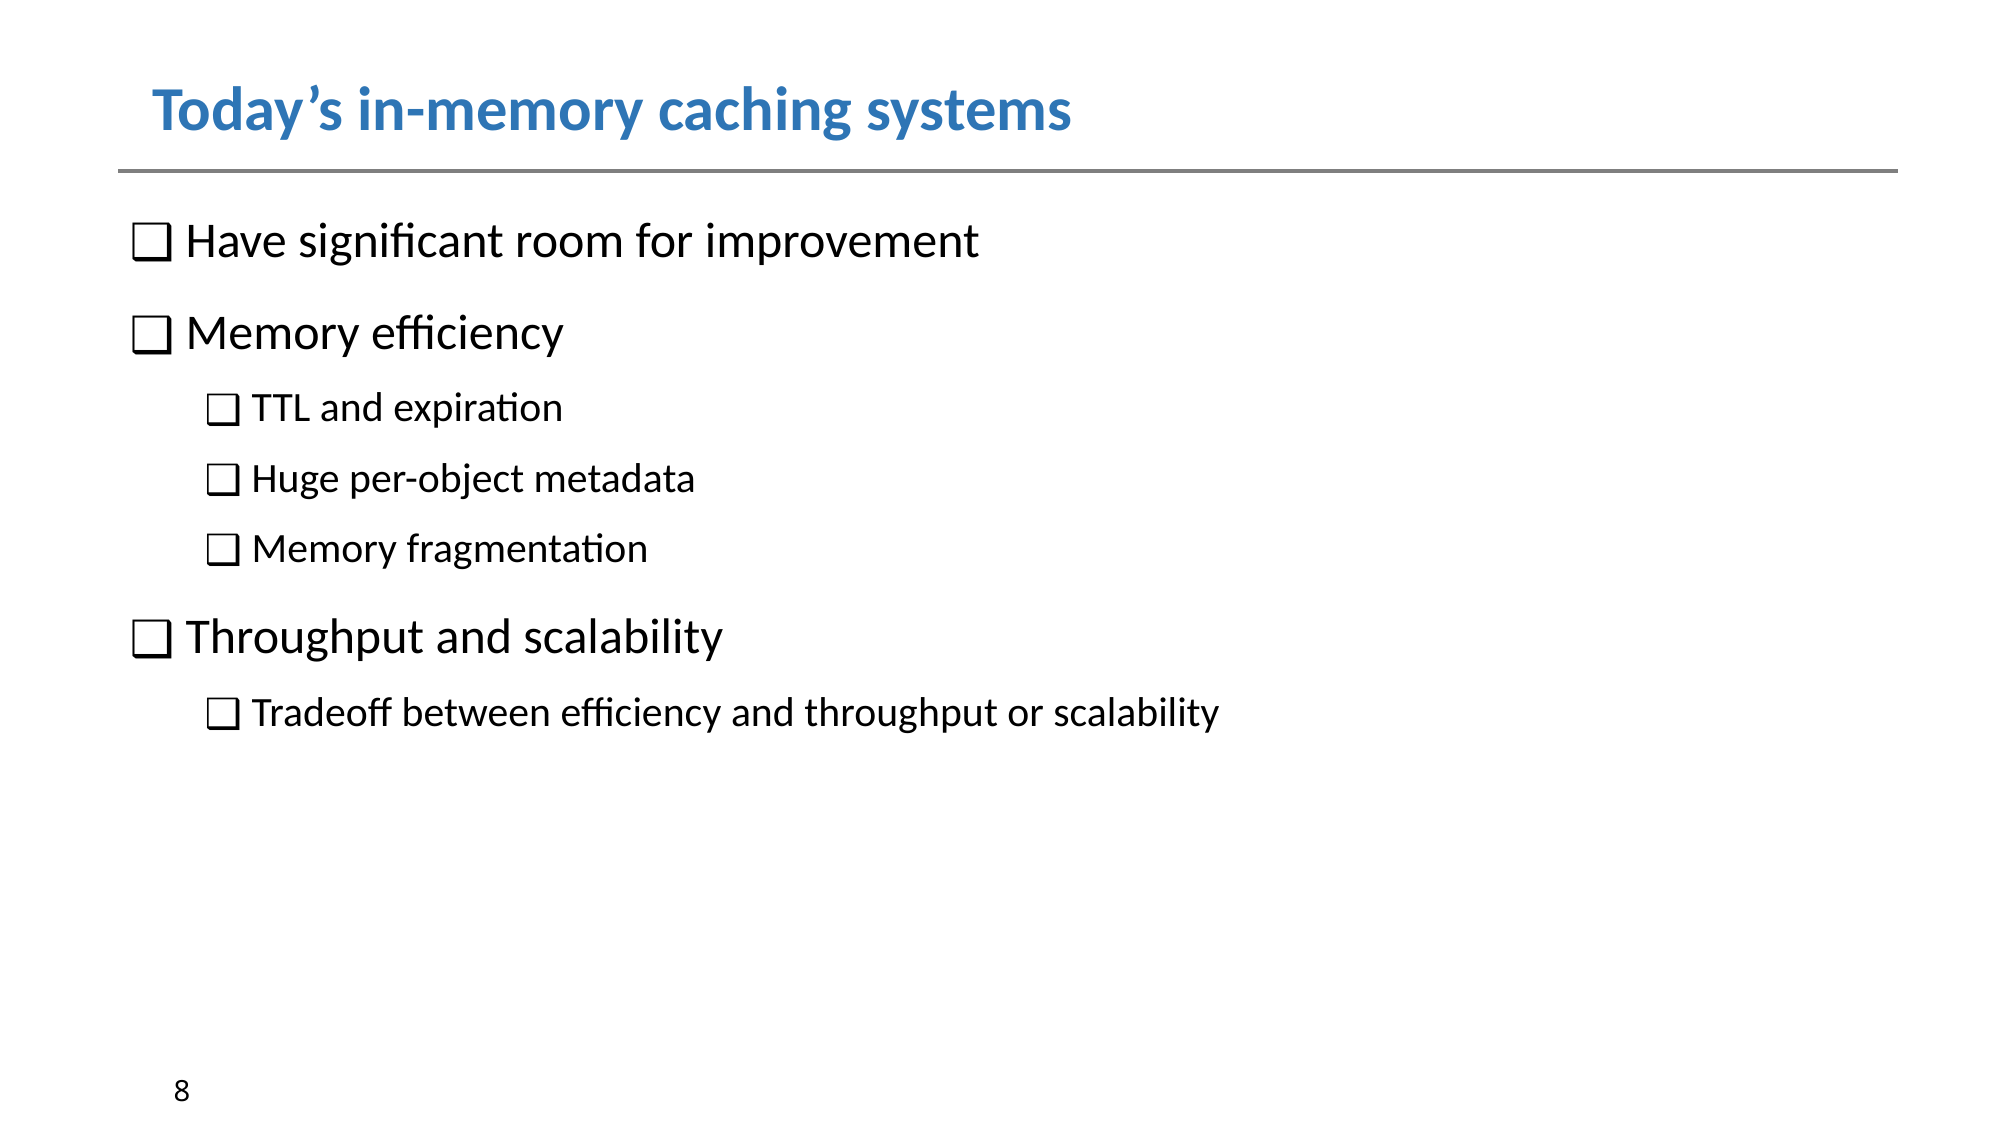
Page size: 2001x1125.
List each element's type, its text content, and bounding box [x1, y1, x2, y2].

list Have significant room for improvement Memory efficiency TTL and expiration Huge per-object metadata Memory fragmentation Throughput and scalability Tradeoff between efficiency and throughput or scalability [114, 187, 1863, 1026]
slide_number 8 [30, 1075, 206, 1110]
title Today’s in-memory caching systems [137, 59, 1863, 161]
